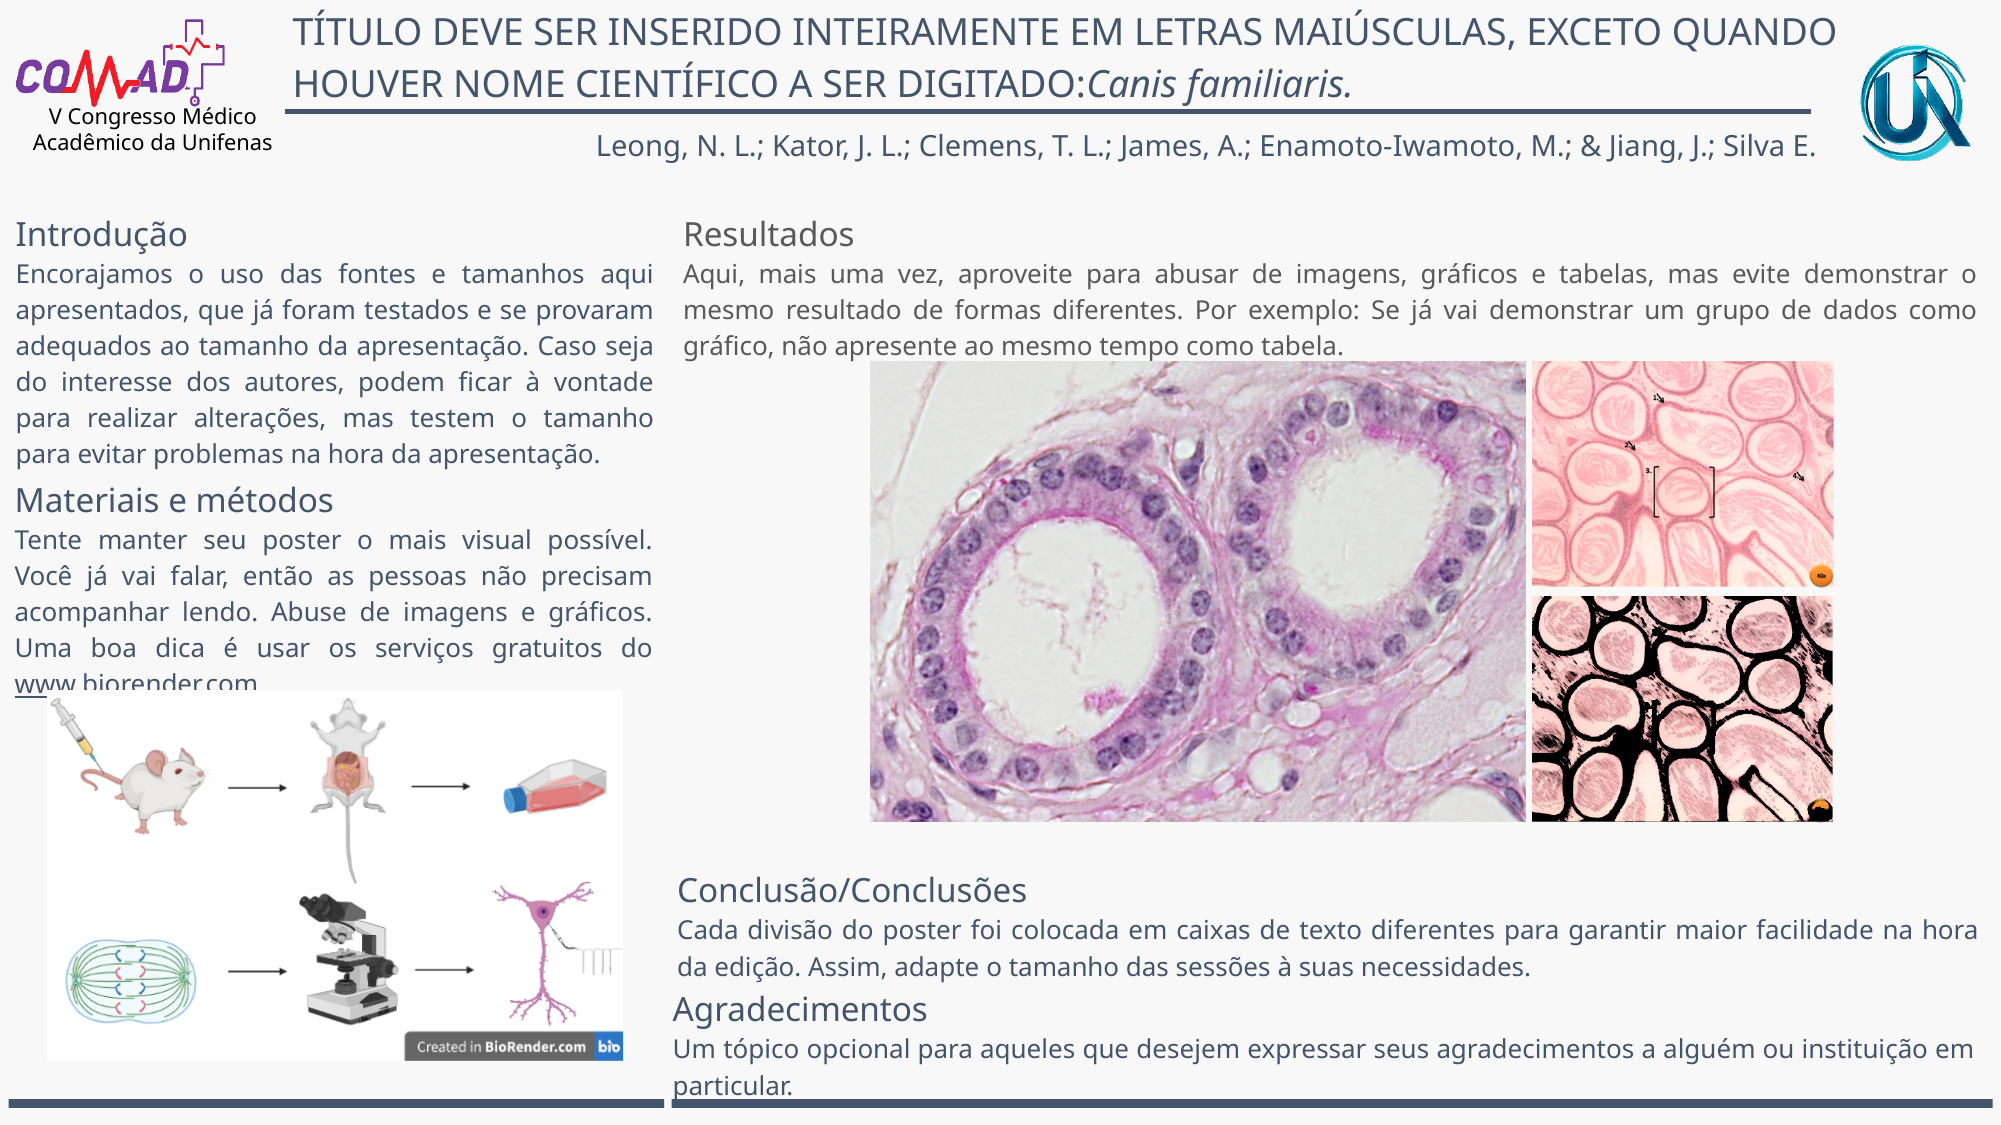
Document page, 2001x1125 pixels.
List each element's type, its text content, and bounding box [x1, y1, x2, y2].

text_box Leong, N. L.; Kator, J. L.; Clemens, T. L.; James, A.; Enamoto-Iwamoto, M.; & Jiang, J.; Silva E. [222, 109, 1831, 182]
text_box Agradecimentos Um tópico opcional para aqueles que desejem expressar seus agradecimentos a alguém ou instituição em particular. [659, 969, 1989, 1100]
text_box TÍTULO DEVE SER INSERIDO INTEIRAMENTE EM LETRAS MAIÚSCULAS, EXCETO QUANDO HOUVER NOME CIENTÍFICO A SER DIGITADO:Canis familiaris. [279, 0, 1908, 128]
text_box Introdução Encorajamos o uso das fontes e tamanhos aqui apresentados, que já foram testados e se provaram adequados ao tamanho da apresentação. Caso seja do interesse dos autores, podem ficar à vontade para realizar alterações, mas testem o tamanho para evitar problemas na hora da apresentação. [2, 194, 668, 499]
picture [1856, 39, 1974, 167]
text_box Resultados Aqui, mais uma vez, aproveite para abusar de imagens, gráficos e tabelas, mas evite demonstrar o mesmo resultado de formas diferentes. Por exemplo: Se já vai demonstrar um grupo de dados como gráfico, não apresente ao mesmo tempo como tabela. [670, 194, 1992, 334]
text_box [8, 1099, 665, 1108]
picture [46, 690, 624, 1061]
picture [1532, 361, 1834, 589]
text_box [671, 1099, 1993, 1108]
text_box Materiais e métodos Tente manter seu poster o mais visual possível. Você já vai falar, então as pessoas não precisam acompanhar lendo. Abuse de imagens e gráficos. Uma boa dica é usar os serviços gratuitos do www.biorender.com [1, 459, 666, 1043]
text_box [0, 6, 307, 167]
picture [1532, 596, 1833, 824]
picture [869, 361, 1526, 823]
text_box Conclusão/Conclusões Cada divisão do poster foi colocada em caixas de texto diferentes para garantir maior facilidade na hora da edição. Assim, adapte o tamanho das sessões à suas necessidades. [664, 850, 1993, 1034]
